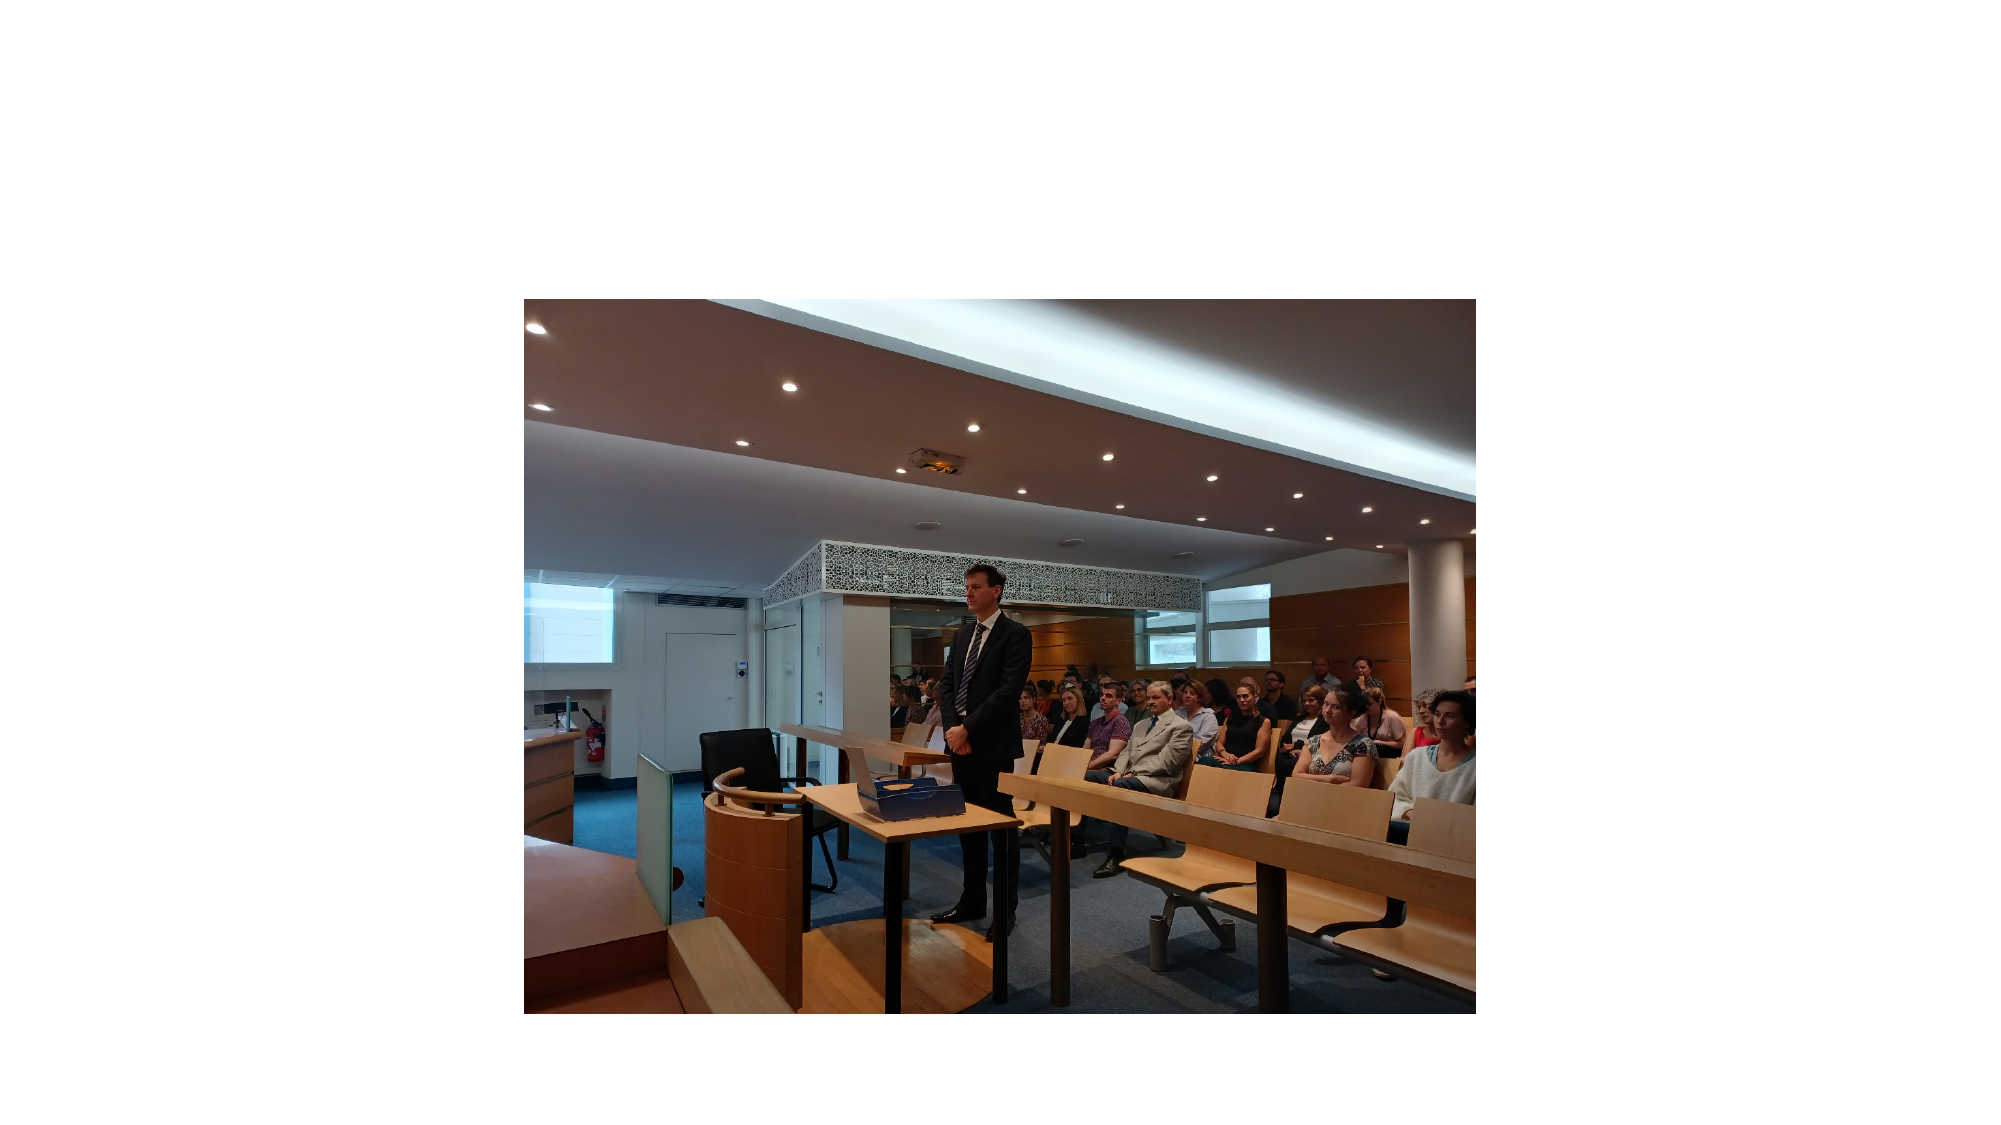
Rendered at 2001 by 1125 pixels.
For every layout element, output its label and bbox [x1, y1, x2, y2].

list [524, 299, 1476, 1014]
